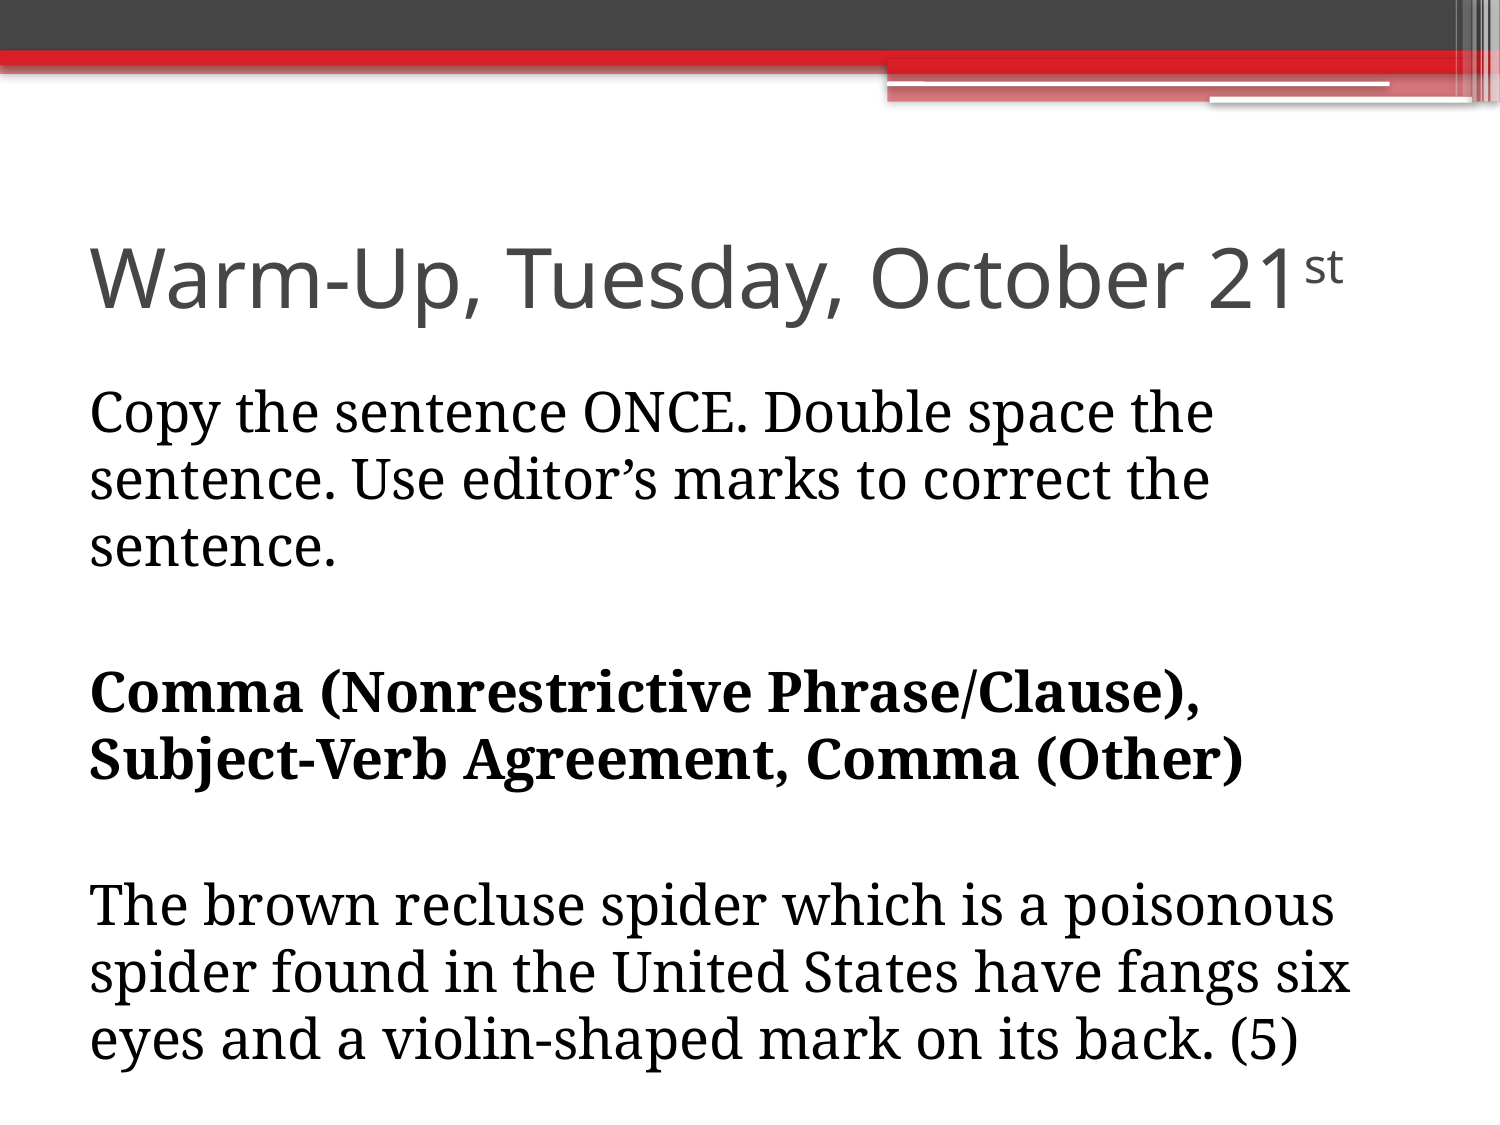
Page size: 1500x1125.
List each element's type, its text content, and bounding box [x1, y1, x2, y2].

list Copy the sentence ONCE. Double space the sentence. Use editor’s marks to correct the sentence. Comma (Nonrestrictive Phrase/Clause), Subject-Verb Agreement, Comma (Other) The brown recluse spider which is a poisonous spider found in the United States have fangs six eyes and a violin-shaped mark on its back. (5) [75, 368, 1425, 1079]
title Warm-Up, Tuesday, October 21st [75, 187, 1425, 363]
